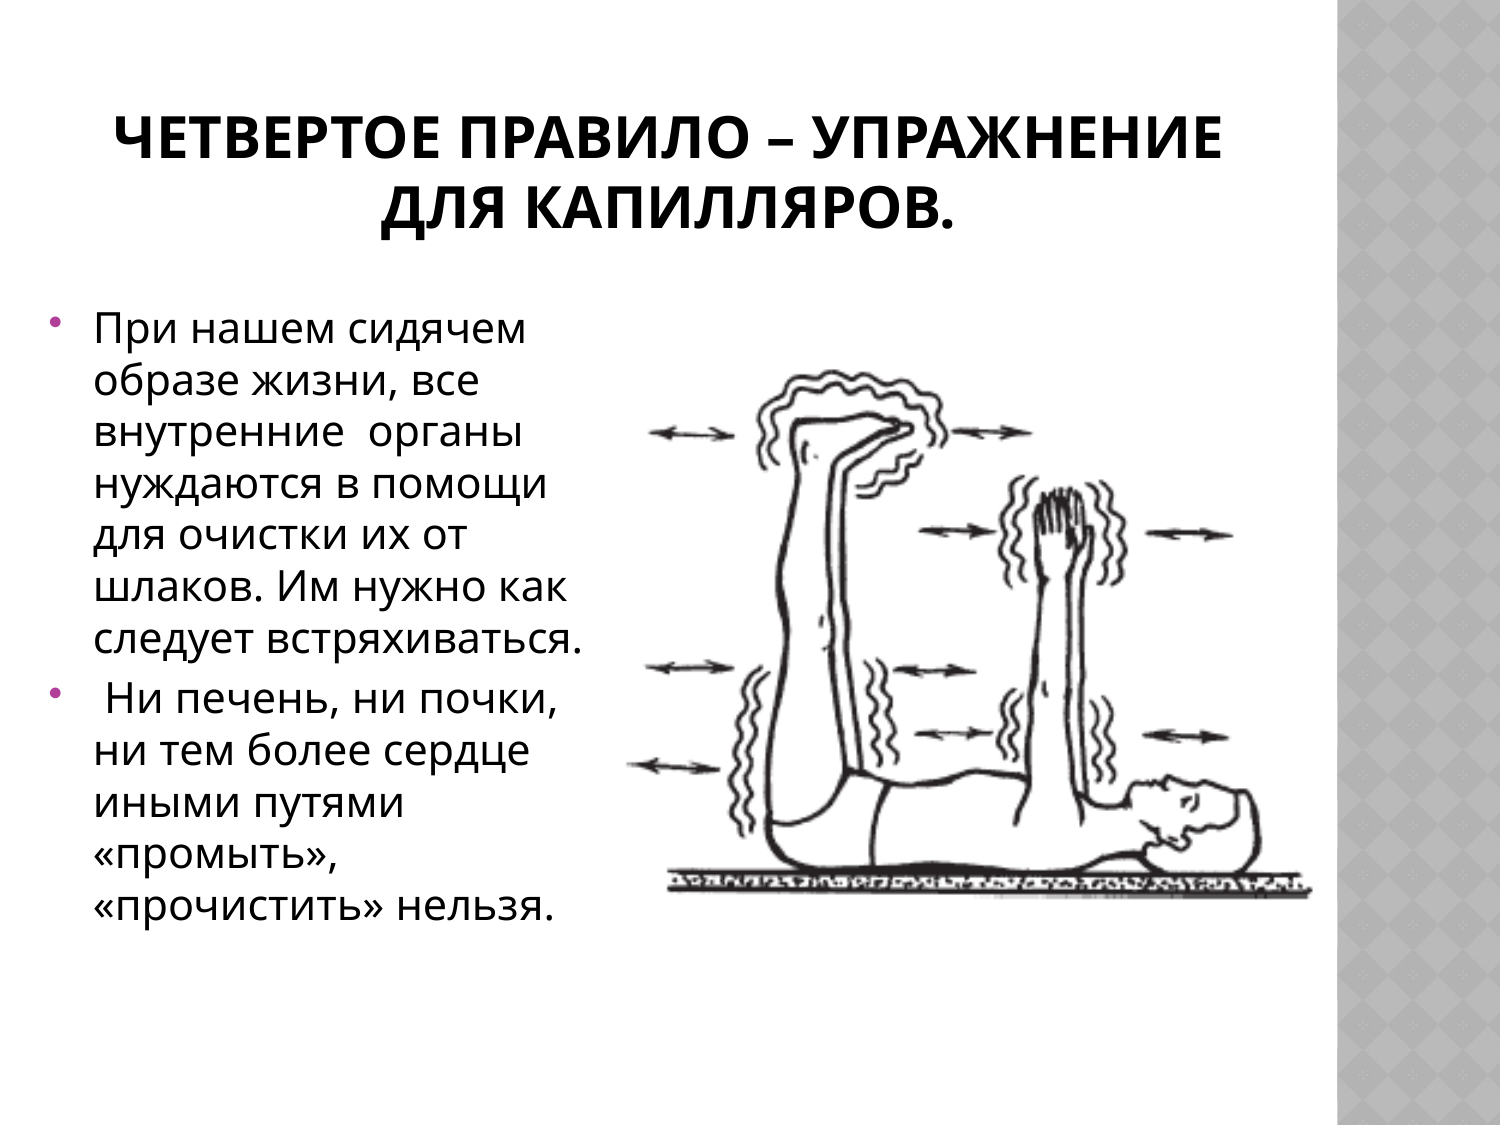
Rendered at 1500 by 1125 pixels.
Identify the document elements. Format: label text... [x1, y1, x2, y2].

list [620, 355, 1325, 915]
list При нашем сидячем образе жизни, все внутренние органы нуждаются в помощи для очистки их от шлаков. Им нужно как следует встряхиваться. Ни печень, ни почки, ни тем более сердце иными путями «промыть», «прочистить» нельзя. [35, 292, 613, 1036]
title Четвертое правило – упражнение для капилляров. [75, 52, 1263, 240]
